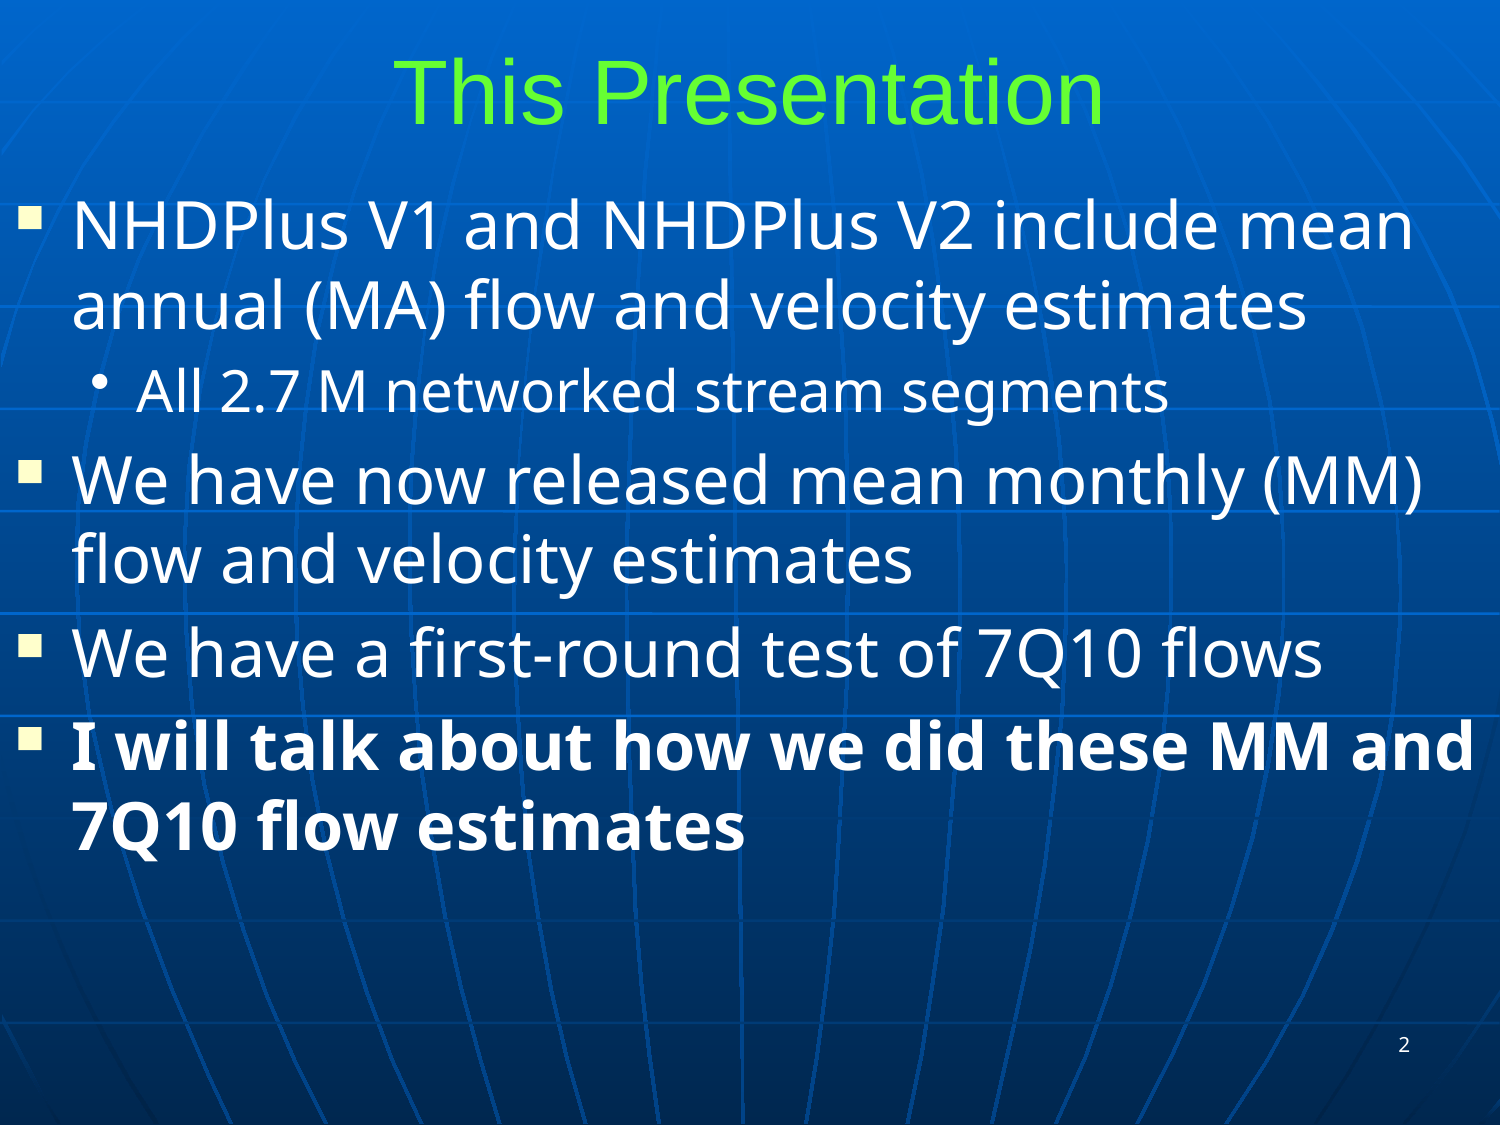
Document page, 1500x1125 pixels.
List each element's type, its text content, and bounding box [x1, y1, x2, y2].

list NHDPlus V1 and NHDPlus V2 include mean annual (MA) flow and velocity estimates All 2.7 M networked stream segments We have now released mean monthly (MM) flow and velocity estimates We have a first-round test of 7Q10 flows I will talk about how we did these MM and 7Q10 flow estimates [0, 174, 1500, 1125]
title This Presentation [74, 0, 1426, 174]
slide_number 2 [1074, 1023, 1426, 1100]
